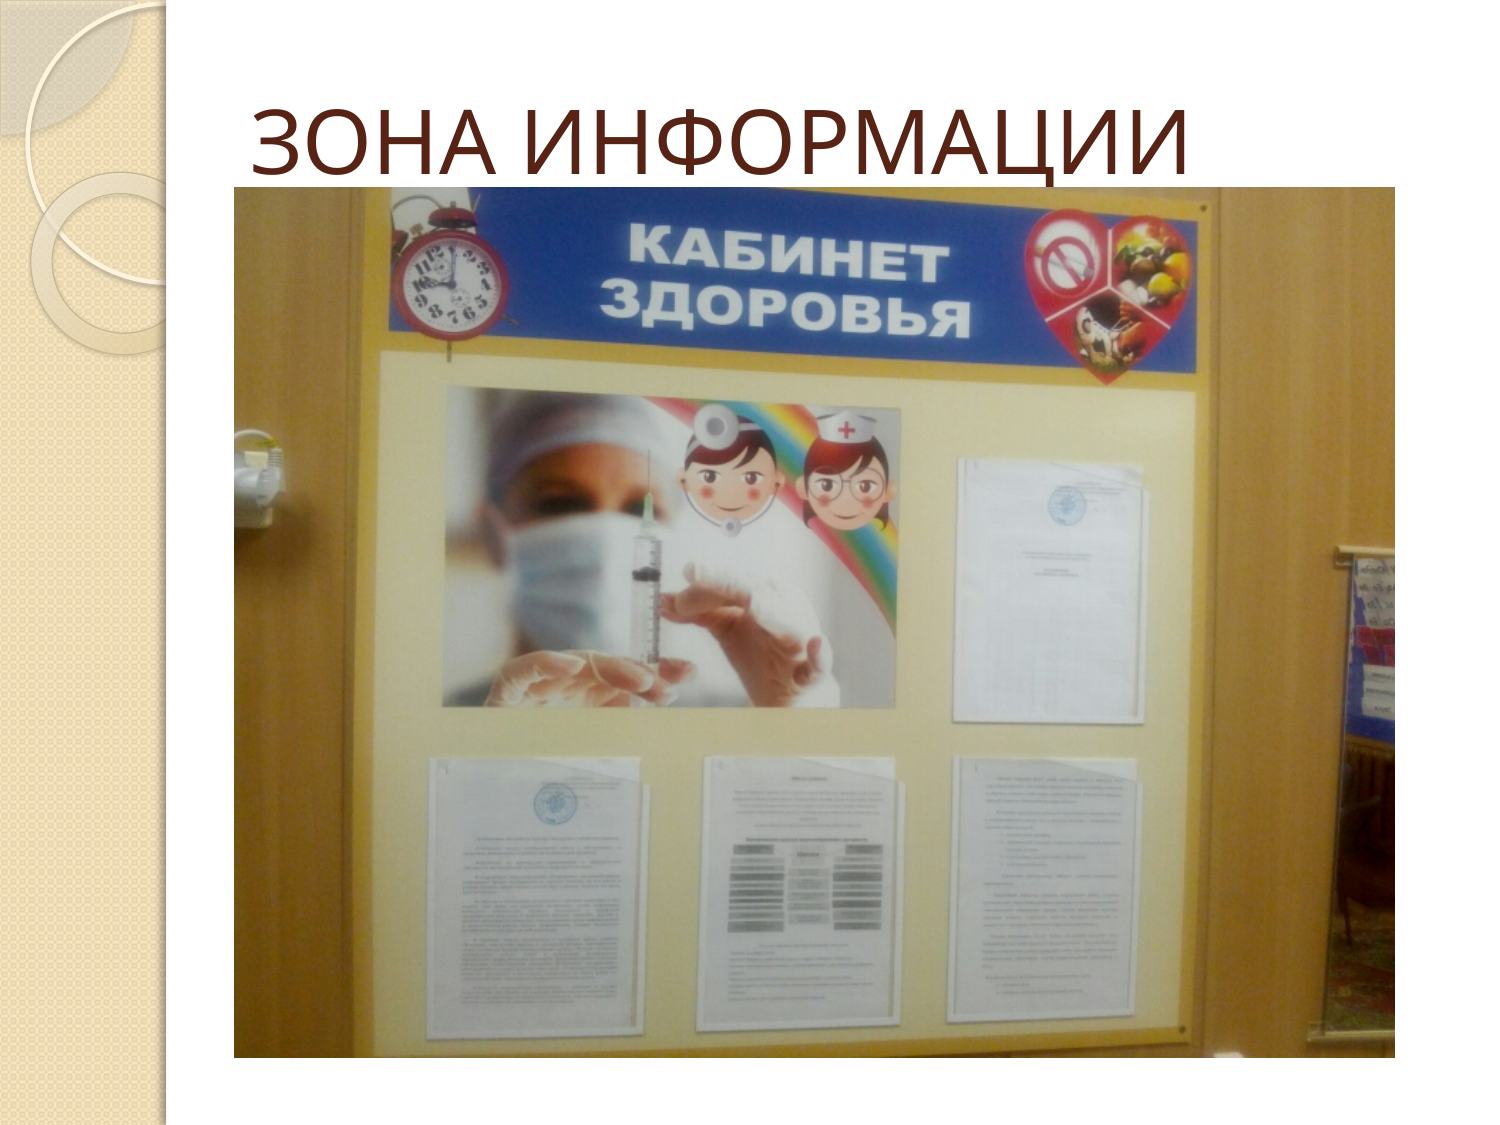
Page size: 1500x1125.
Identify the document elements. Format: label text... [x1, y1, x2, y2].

picture [234, 187, 1395, 1058]
title ЗОНА ИНФОРМАЦИИ [235, 45, 1466, 233]
